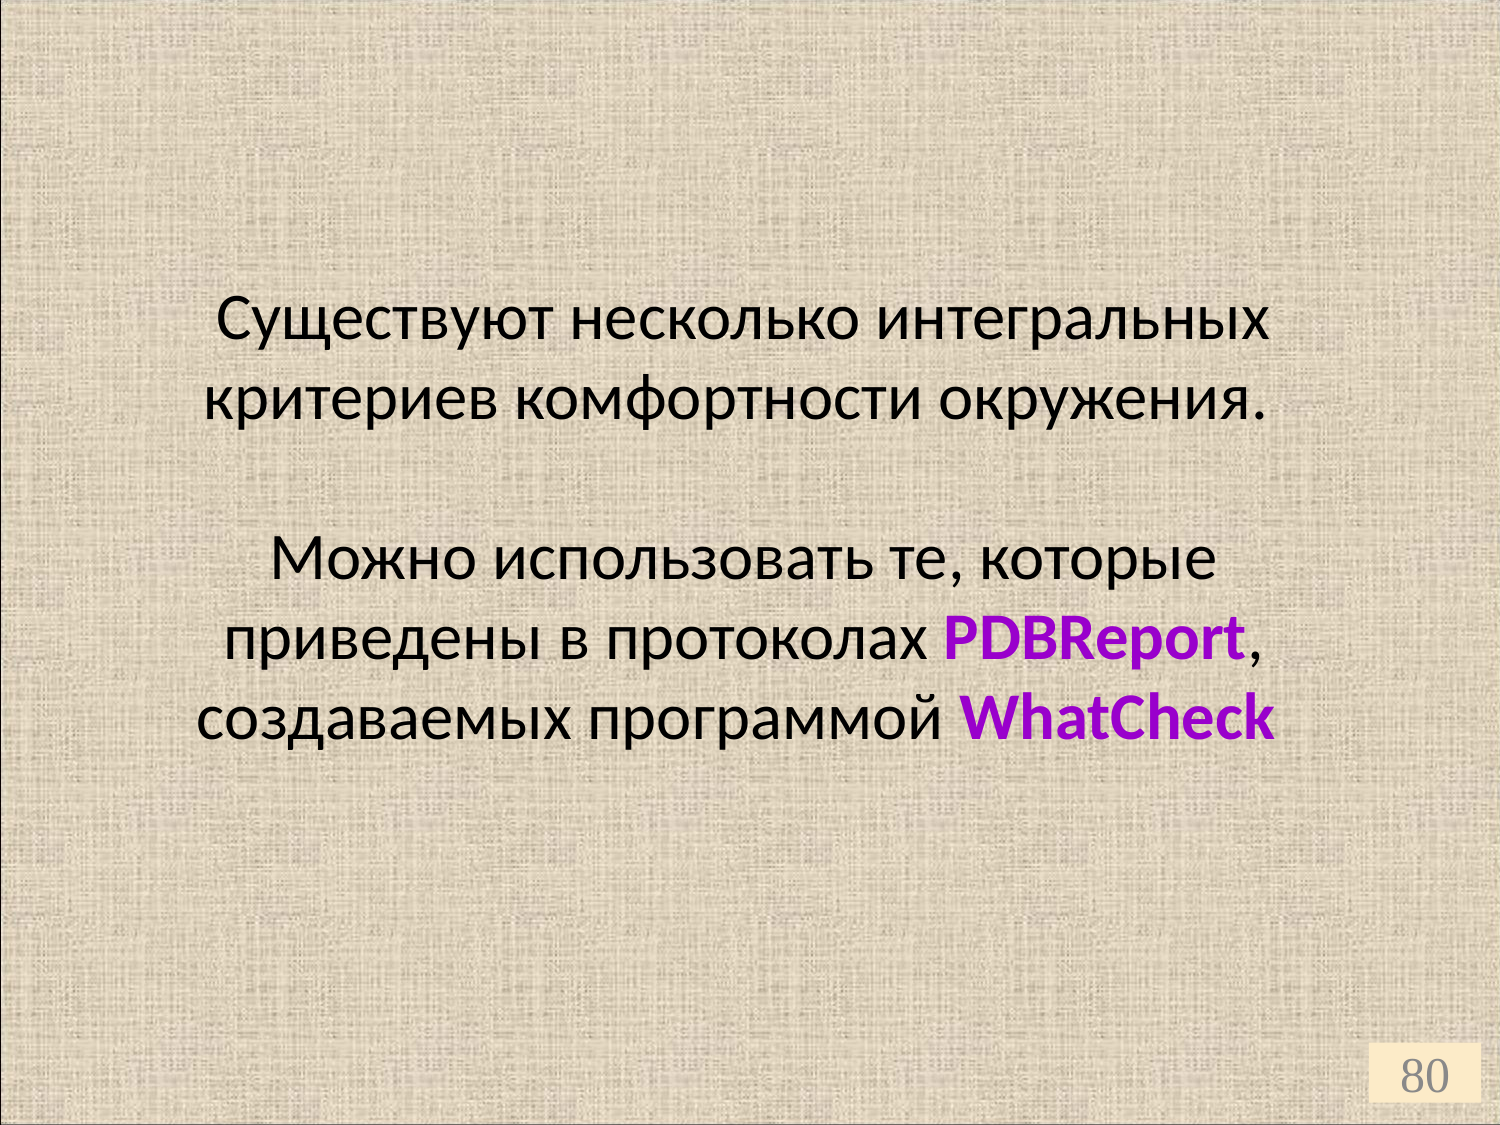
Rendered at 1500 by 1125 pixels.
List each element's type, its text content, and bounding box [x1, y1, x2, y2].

slide_number 80 [1368, 1042, 1482, 1103]
title Существуют несколько интегральных критериев комфортности окружения. Можно использовать те, которые приведены в протоколах PDBReport, создаваемых программой WhatCheck [112, 130, 1375, 975]
picture [0, 0, 1500, 1125]
